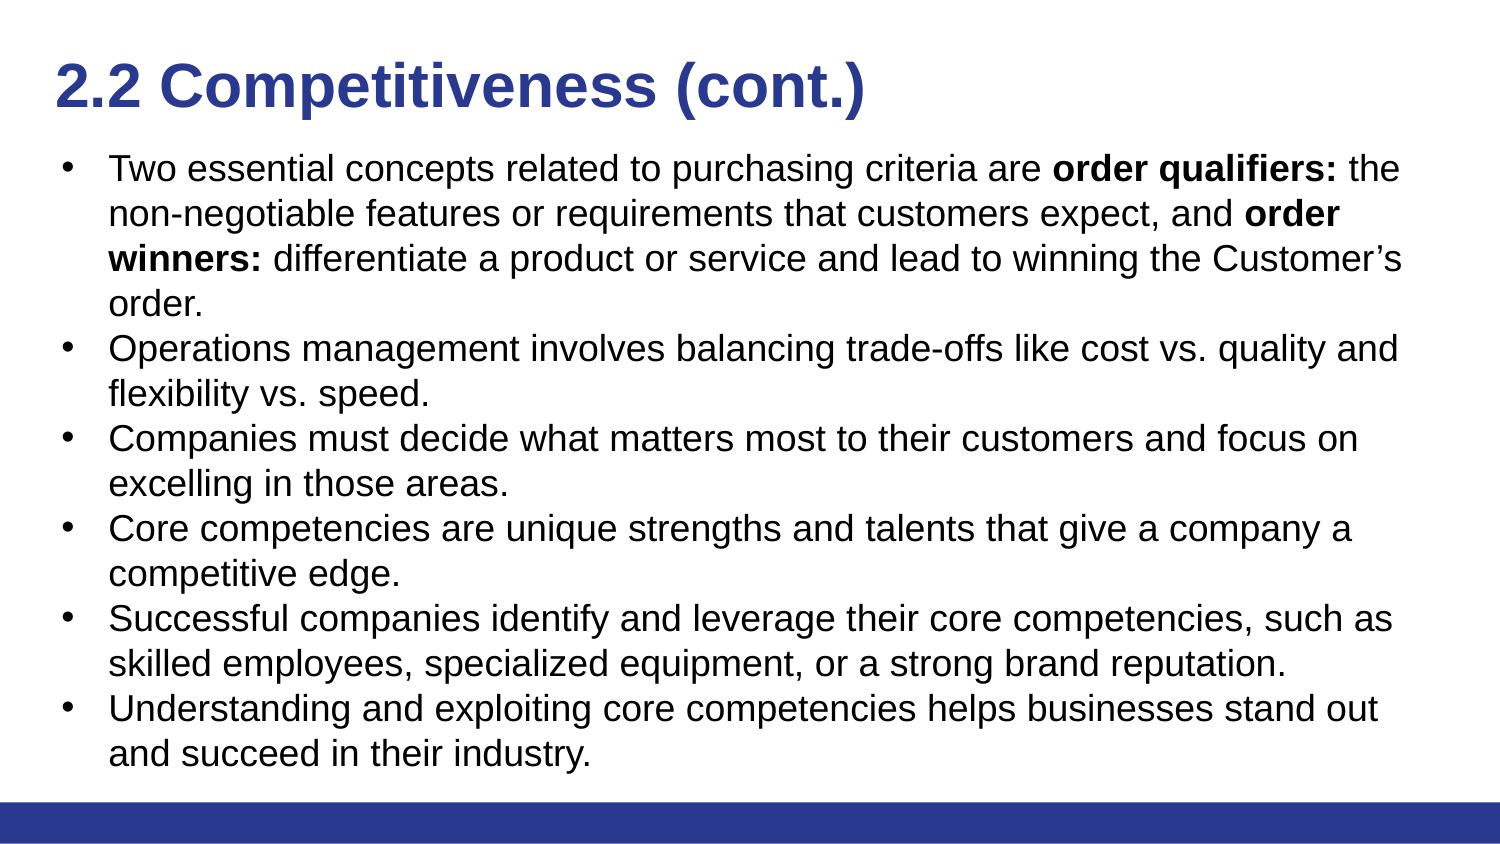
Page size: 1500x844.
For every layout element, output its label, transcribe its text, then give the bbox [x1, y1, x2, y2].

title 2.2 Competitiveness (cont.) [40, 29, 1421, 163]
text_box Two essential concepts related to purchasing criteria are order qualifiers: the non-negotiable features or requirements that customers expect, and order winners: differentiate a product or service and lead to winning the Customer’s order. Operations management involves balancing trade-offs like cost vs. quality and flexibility vs. speed. Companies must decide what matters most to their customers and focus on excelling in those areas. Core competencies are unique strengths and talents that give a company a competitive edge. Successful companies identify and leverage their core competencies, such as skilled employees, specialized equipment, or a strong brand reputation. Understanding and exploiting core competencies helps businesses stand out and succeed in their industry. [46, 136, 1454, 782]
